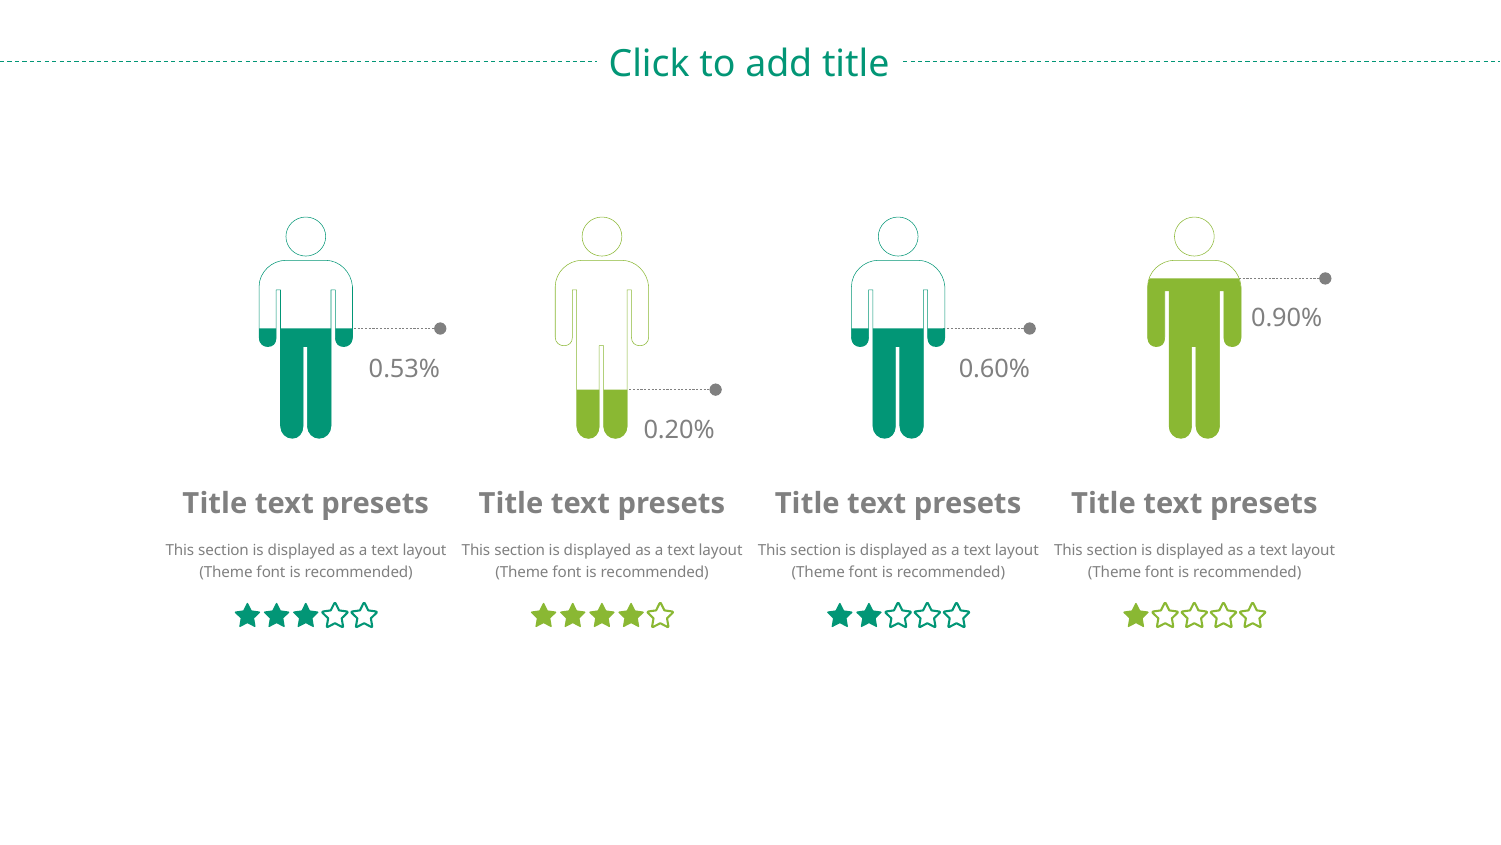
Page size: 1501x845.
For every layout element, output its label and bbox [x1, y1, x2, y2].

text_box [1047, 216, 1342, 628]
text_box [454, 216, 749, 628]
text_box [751, 216, 1046, 628]
text_box [158, 216, 453, 628]
